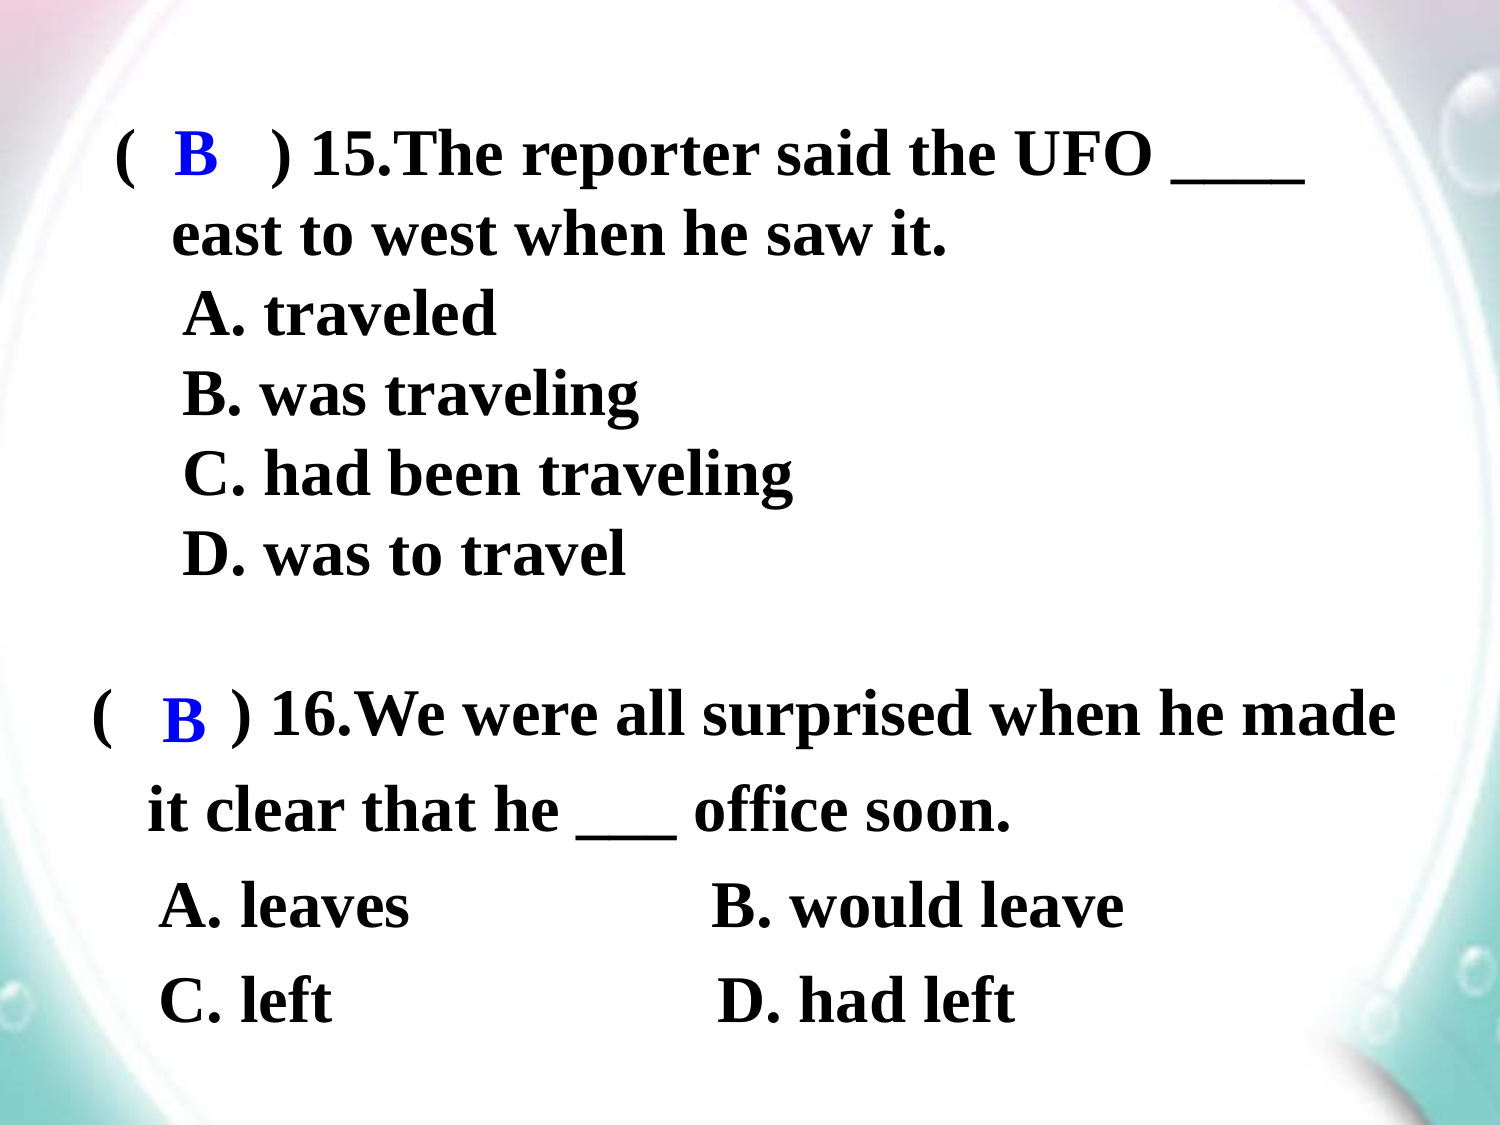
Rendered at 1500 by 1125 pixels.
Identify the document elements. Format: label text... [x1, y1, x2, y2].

text_box B [147, 668, 223, 764]
picture [0, 0, 1500, 1125]
text_box ( ) 15.The reporter said the UFO ____ east to west when he saw it. A. traveled B. was traveling C. had been traveling D. was to travel [100, 101, 1424, 597]
text_box ( ) 16.We were all surprised when he made it clear that he ___ office soon. A. leaves B. would leave C. left D. had left [76, 645, 1424, 1044]
text_box B [159, 101, 234, 197]
